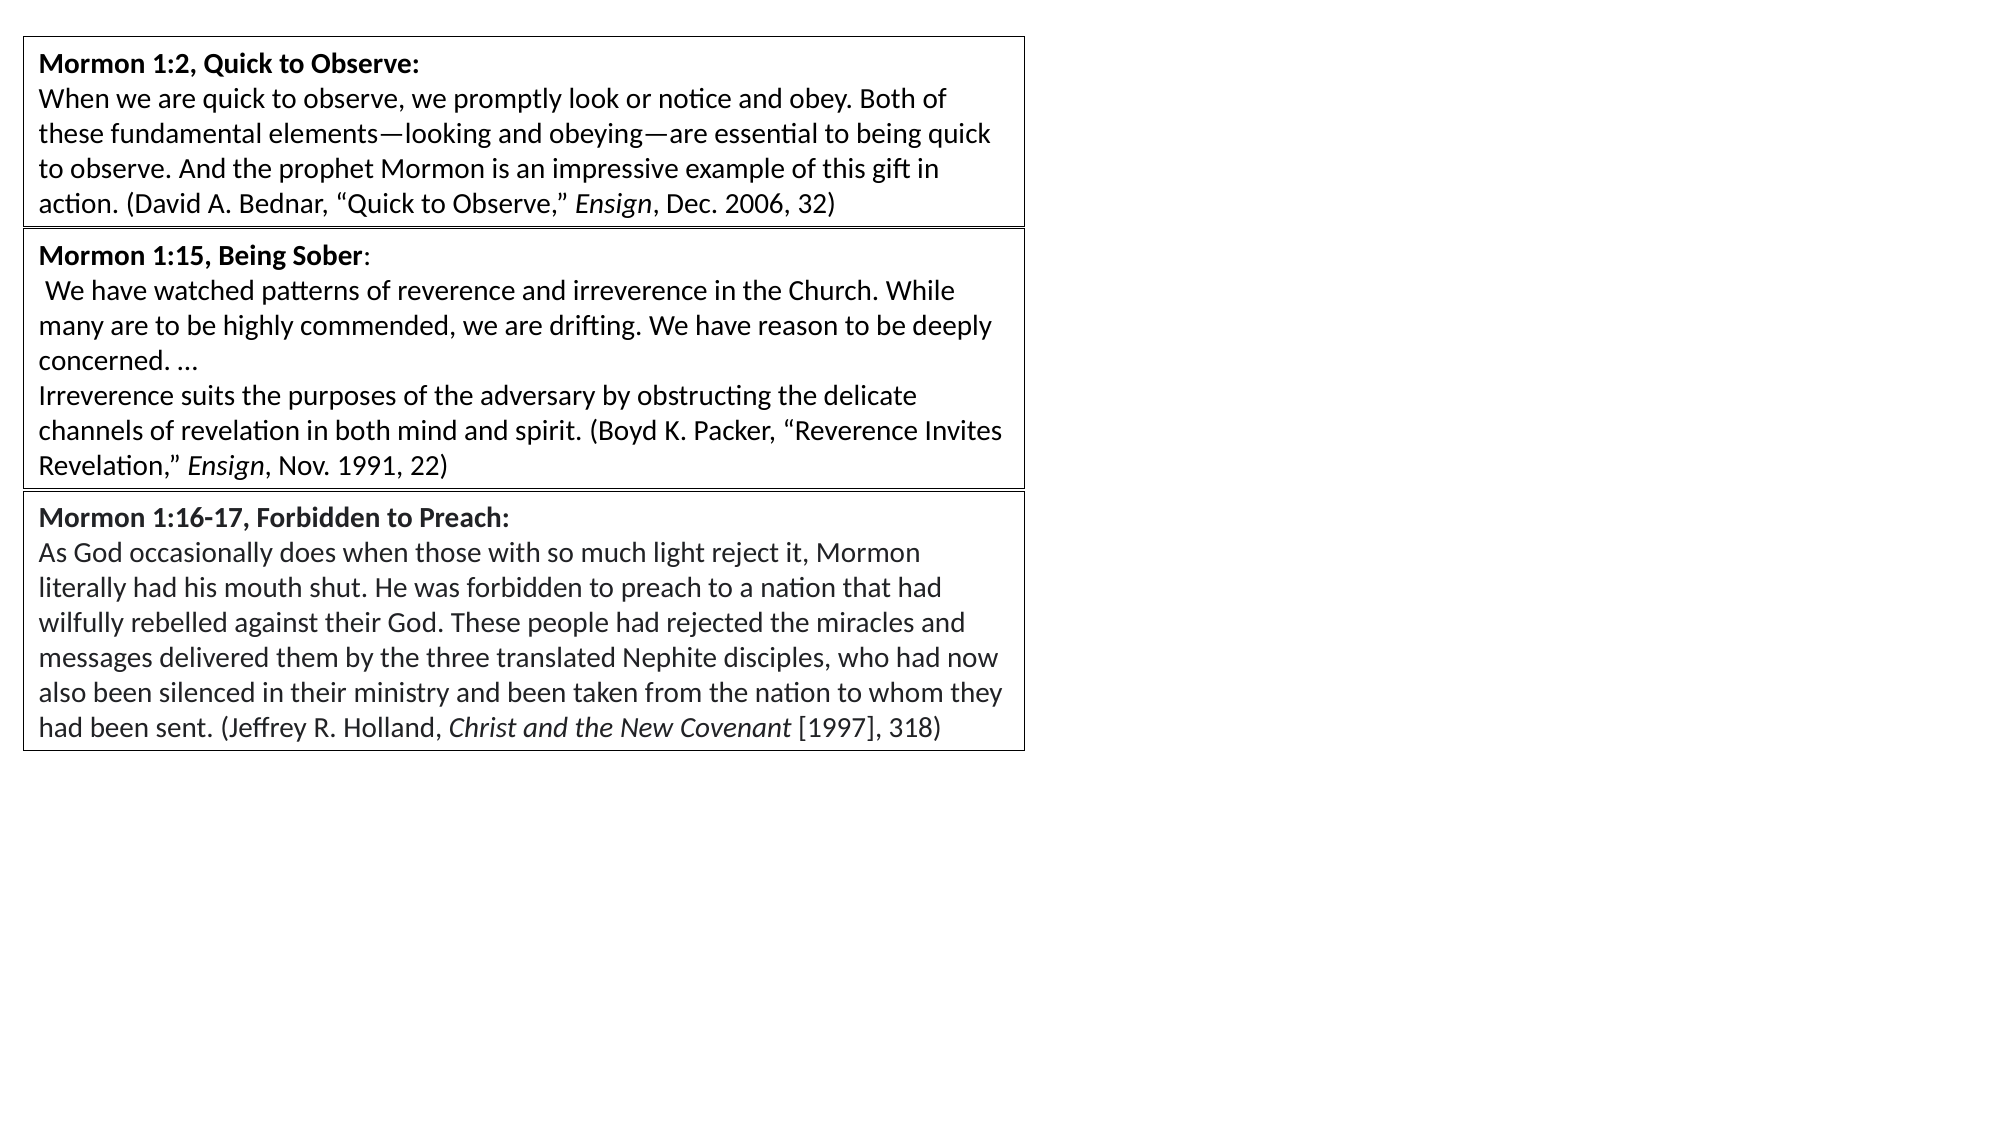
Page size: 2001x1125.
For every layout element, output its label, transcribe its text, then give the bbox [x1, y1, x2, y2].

text_box Mormon 1:2, Quick to Observe: When we are quick to observe, we promptly look or notice and obey. Both of these fundamental elements—looking and obeying—are essential to being quick to observe. And the prophet Mormon is an impressive example of this gift in action. (David A. Bednar, “Quick to Observe,” Ensign, Dec. 2006, 32) [23, 36, 1025, 227]
text_box Mormon 1:15, Being Sober: We have watched patterns of reverence and irreverence in the Church. While many are to be highly commended, we are drifting. We have reason to be deeply concerned. … Irreverence suits the purposes of the adversary by obstructing the delicate channels of revelation in both mind and spirit. (Boyd K. Packer, “Reverence Invites Revelation,” Ensign, Nov. 1991, 22) [23, 228, 1025, 489]
text_box Mormon 1:16-17, Forbidden to Preach: As God occasionally does when those with so much light reject it, Mormon literally had his mouth shut. He was forbidden to preach to a nation that had wilfully rebelled against their God. These people had rejected the miracles and messages delivered them by the three translated Nephite disciples, who had now also been silenced in their ministry and been taken from the nation to whom they had been sent. (Jeffrey R. Holland, Christ and the New Covenant [1997], 318) [23, 491, 1025, 751]
